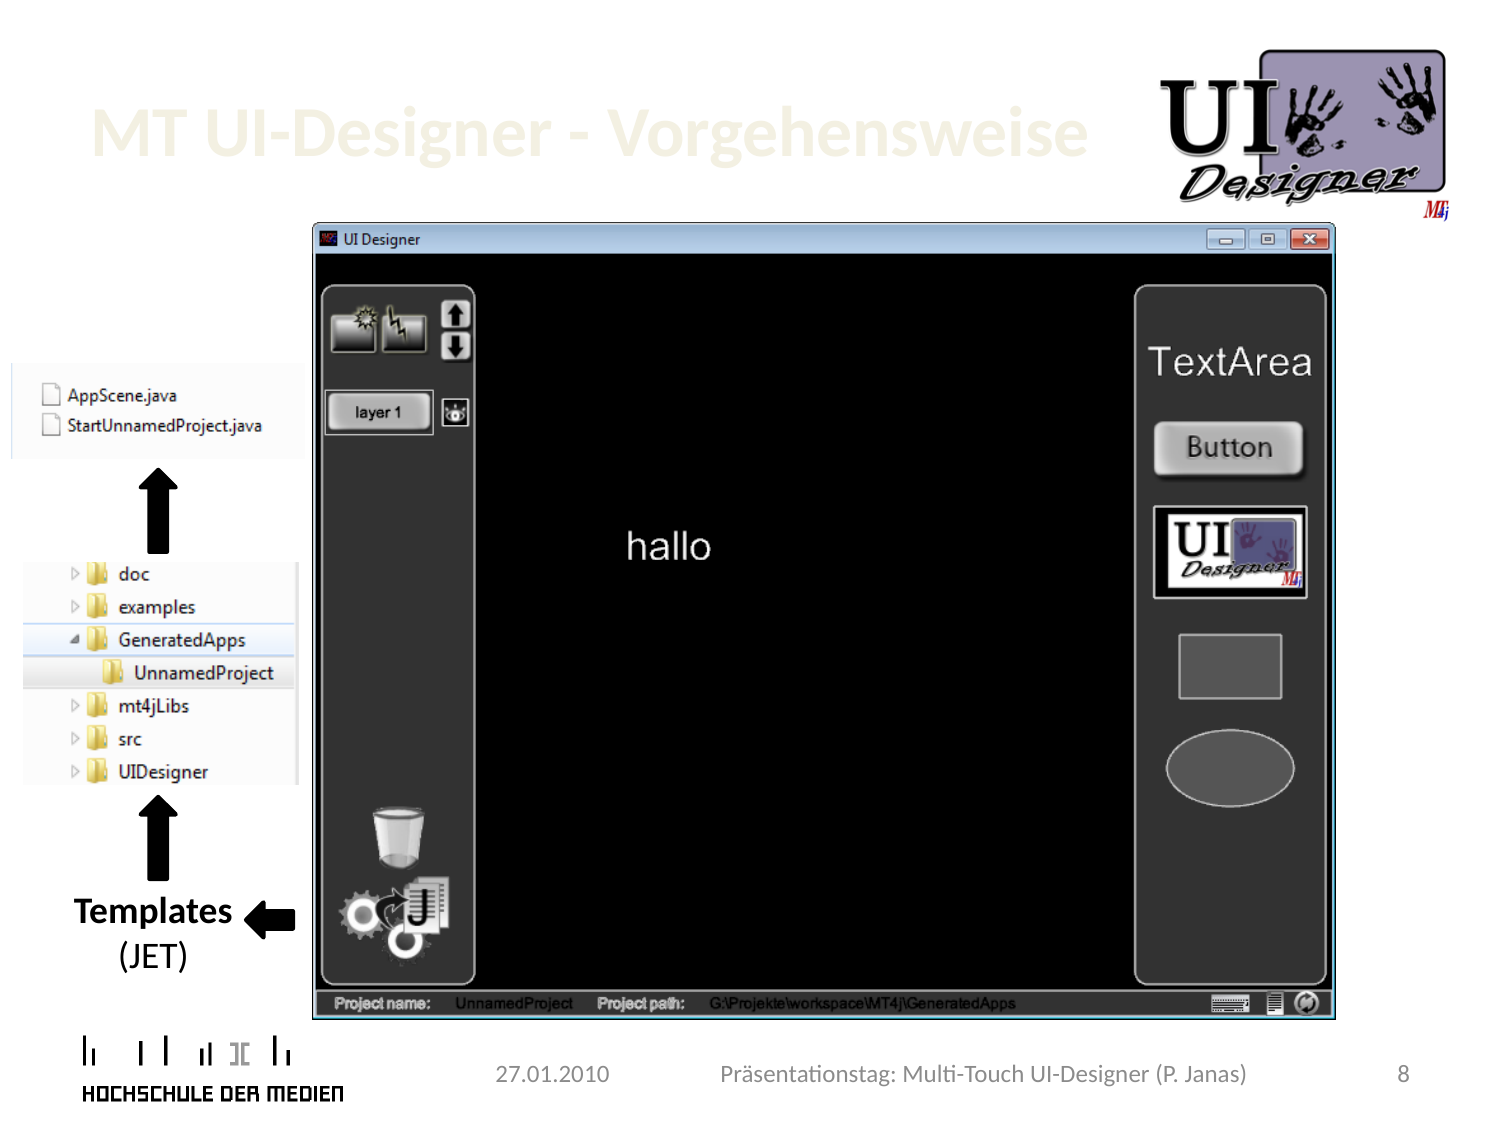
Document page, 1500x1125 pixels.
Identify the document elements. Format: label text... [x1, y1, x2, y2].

picture [82, 1034, 344, 1102]
text_box [138, 794, 178, 882]
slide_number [480, 1042, 633, 1103]
footer Präsentationstag: Multi-Touch UI-Designer (P. Janas) [644, 1042, 1325, 1103]
slide_number 8 [1335, 1042, 1425, 1103]
title MT UI-Designer - Vorgehensweise [75, 45, 1137, 211]
picture [23, 562, 299, 785]
picture [312, 23, 1459, 1021]
text_box [138, 467, 178, 554]
text_box Templates (JET) [59, 878, 248, 984]
picture [11, 362, 305, 459]
text_box [243, 900, 296, 940]
